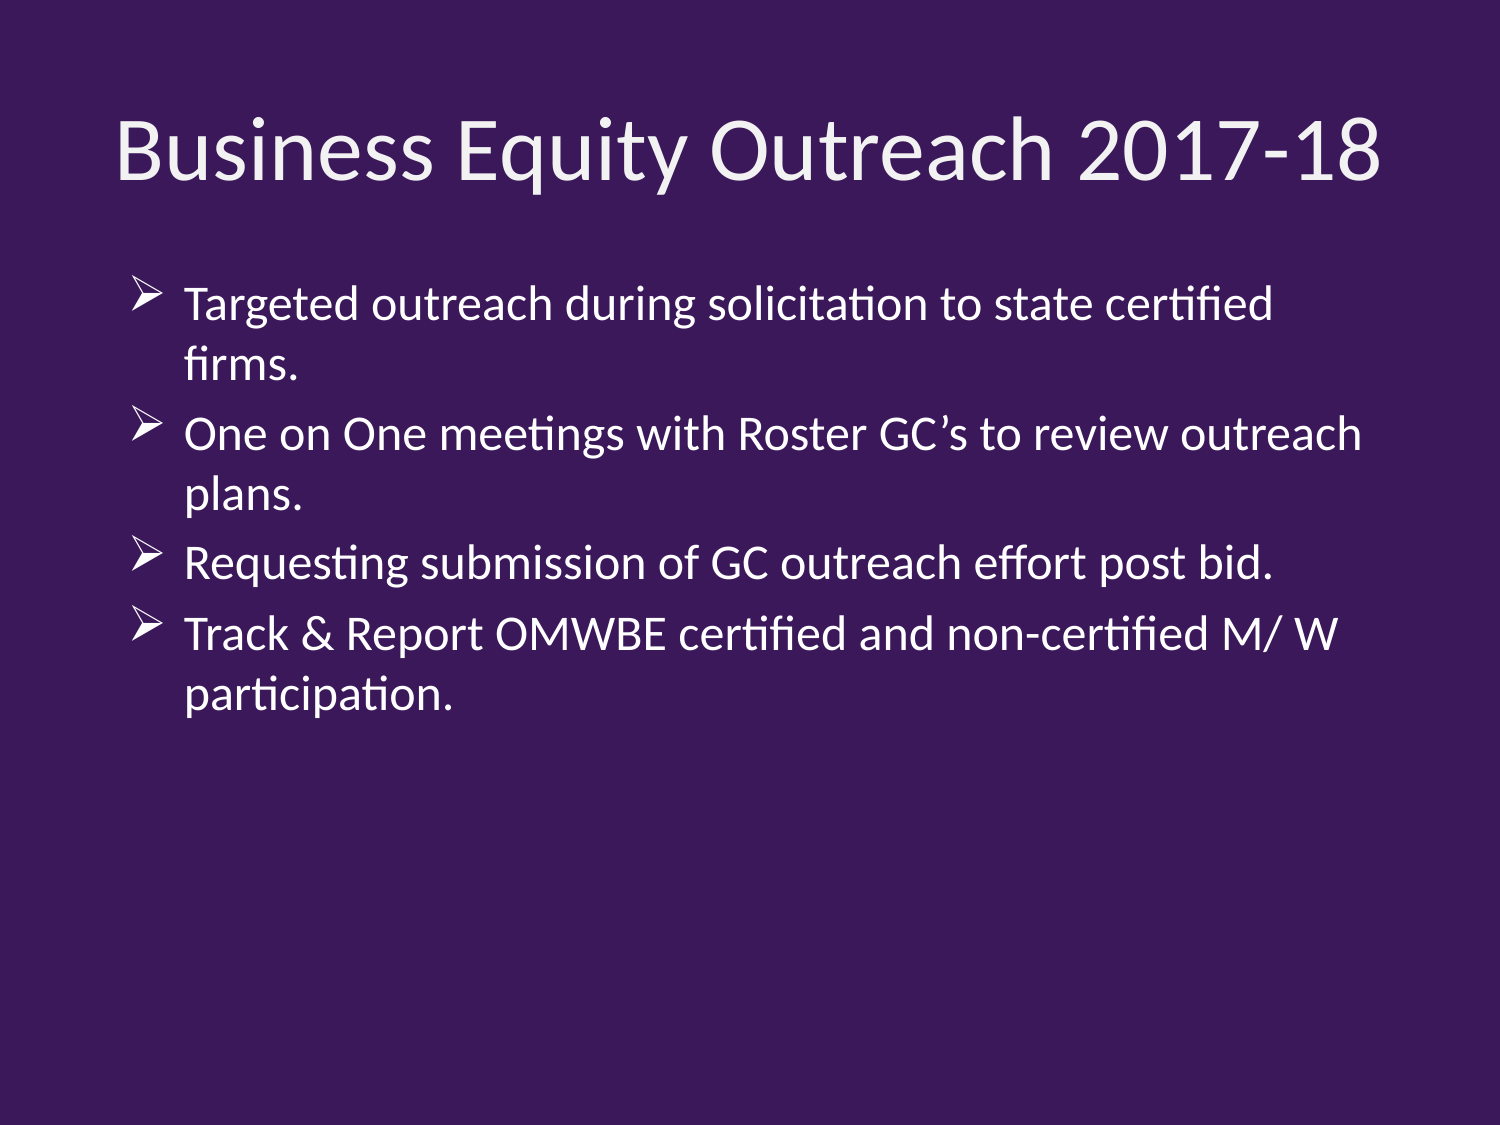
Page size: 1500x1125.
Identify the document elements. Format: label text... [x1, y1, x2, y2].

title Business Equity Outreach 2017-18 [74, 49, 1426, 238]
list Targeted outreach during solicitation to state certified firms. One on One meetings with Roster GC’s to review outreach plans. Requesting submission of GC outreach effort post bid. Track & Report OMWBE certified and non-certified M/ W participation. [112, 262, 1388, 901]
